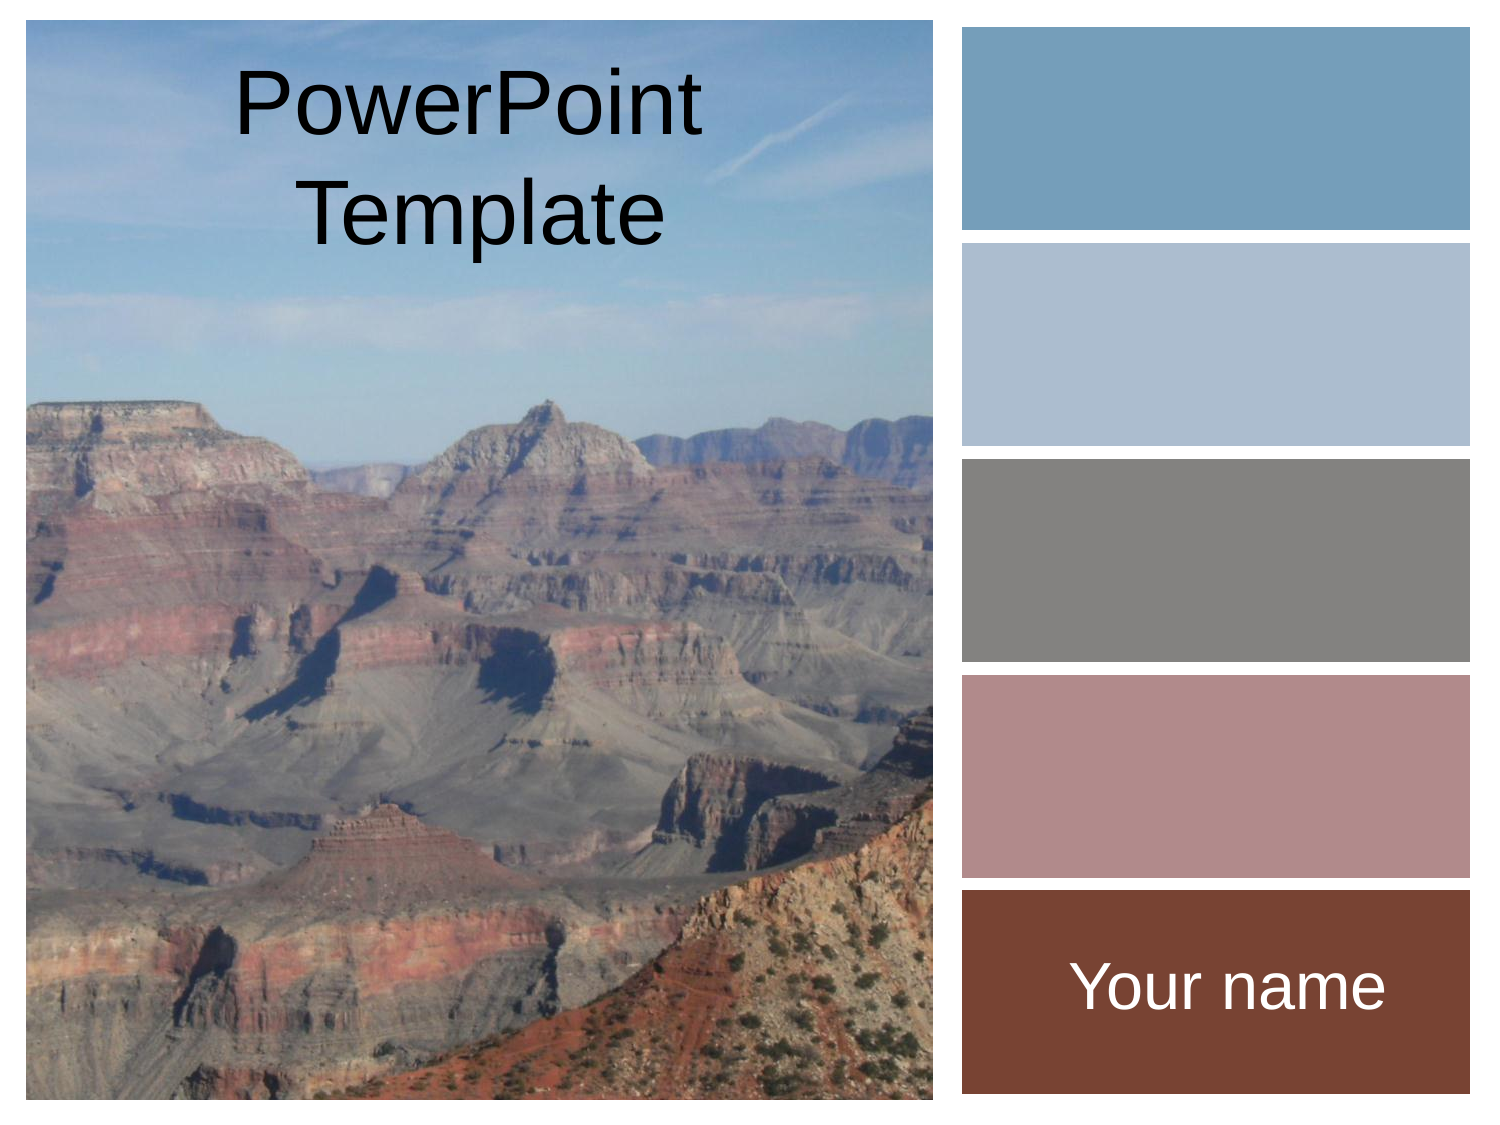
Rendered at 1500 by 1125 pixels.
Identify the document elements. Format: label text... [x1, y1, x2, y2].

subtitle Your name [988, 935, 1468, 1089]
title PowerPoint Template [29, 20, 933, 286]
picture [26, 20, 933, 1100]
